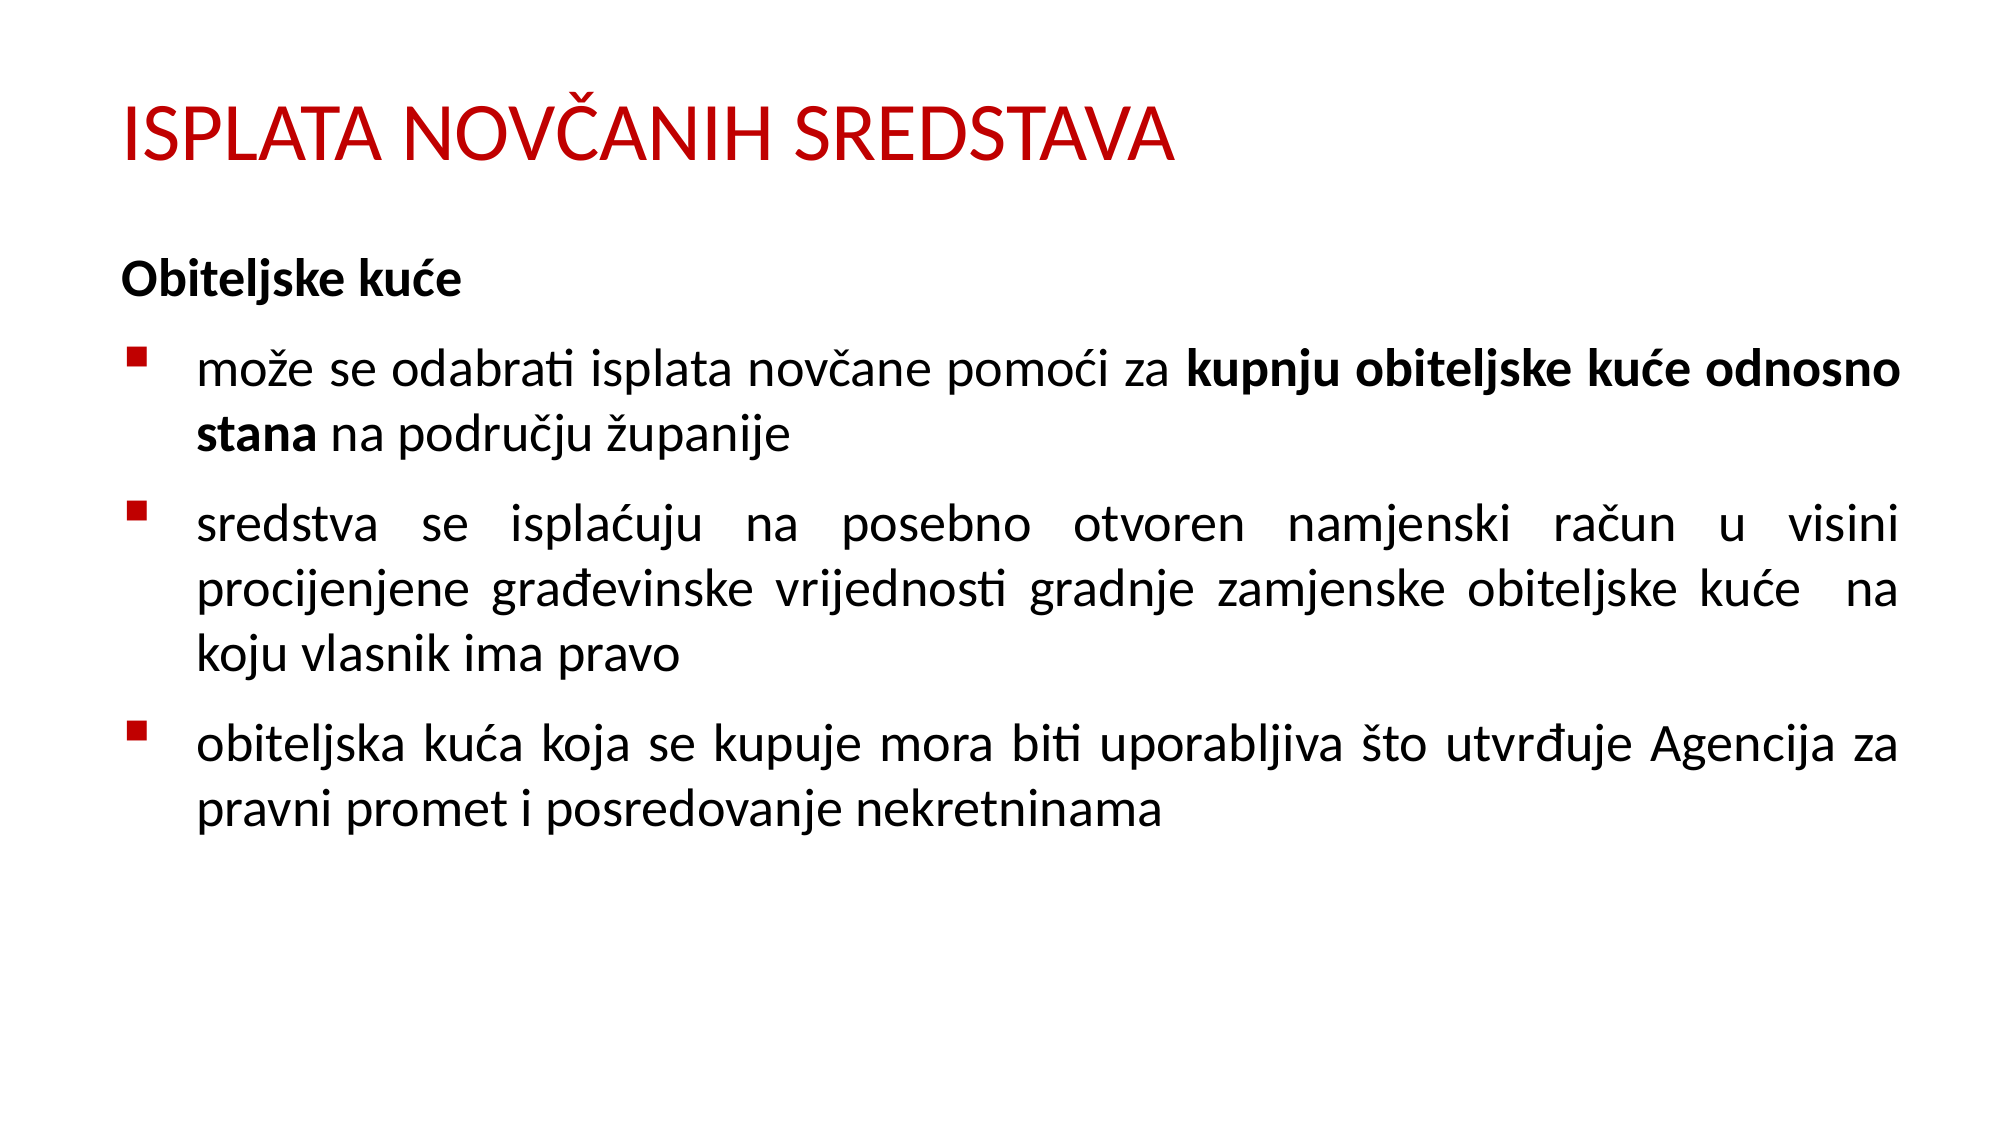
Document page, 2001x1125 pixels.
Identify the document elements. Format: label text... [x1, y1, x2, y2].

text_box ISPLATA NOVČANIH SREDSTAVA Obiteljske kuće može se odabrati isplata novčane pomoći za kupnju obiteljske kuće odnosno stana na području županije sredstva se isplaćuju na posebno otvoren namjenski račun u visini procijenjene građevinske vrijednosti gradnje zamjenske obiteljske kuće na koju vlasnik ima pravo obiteljska kuća koja se kupuje mora biti uporabljiva što utvrđuje Agencija za pravni promet i posredovanje nekretninama [106, 70, 1918, 935]
